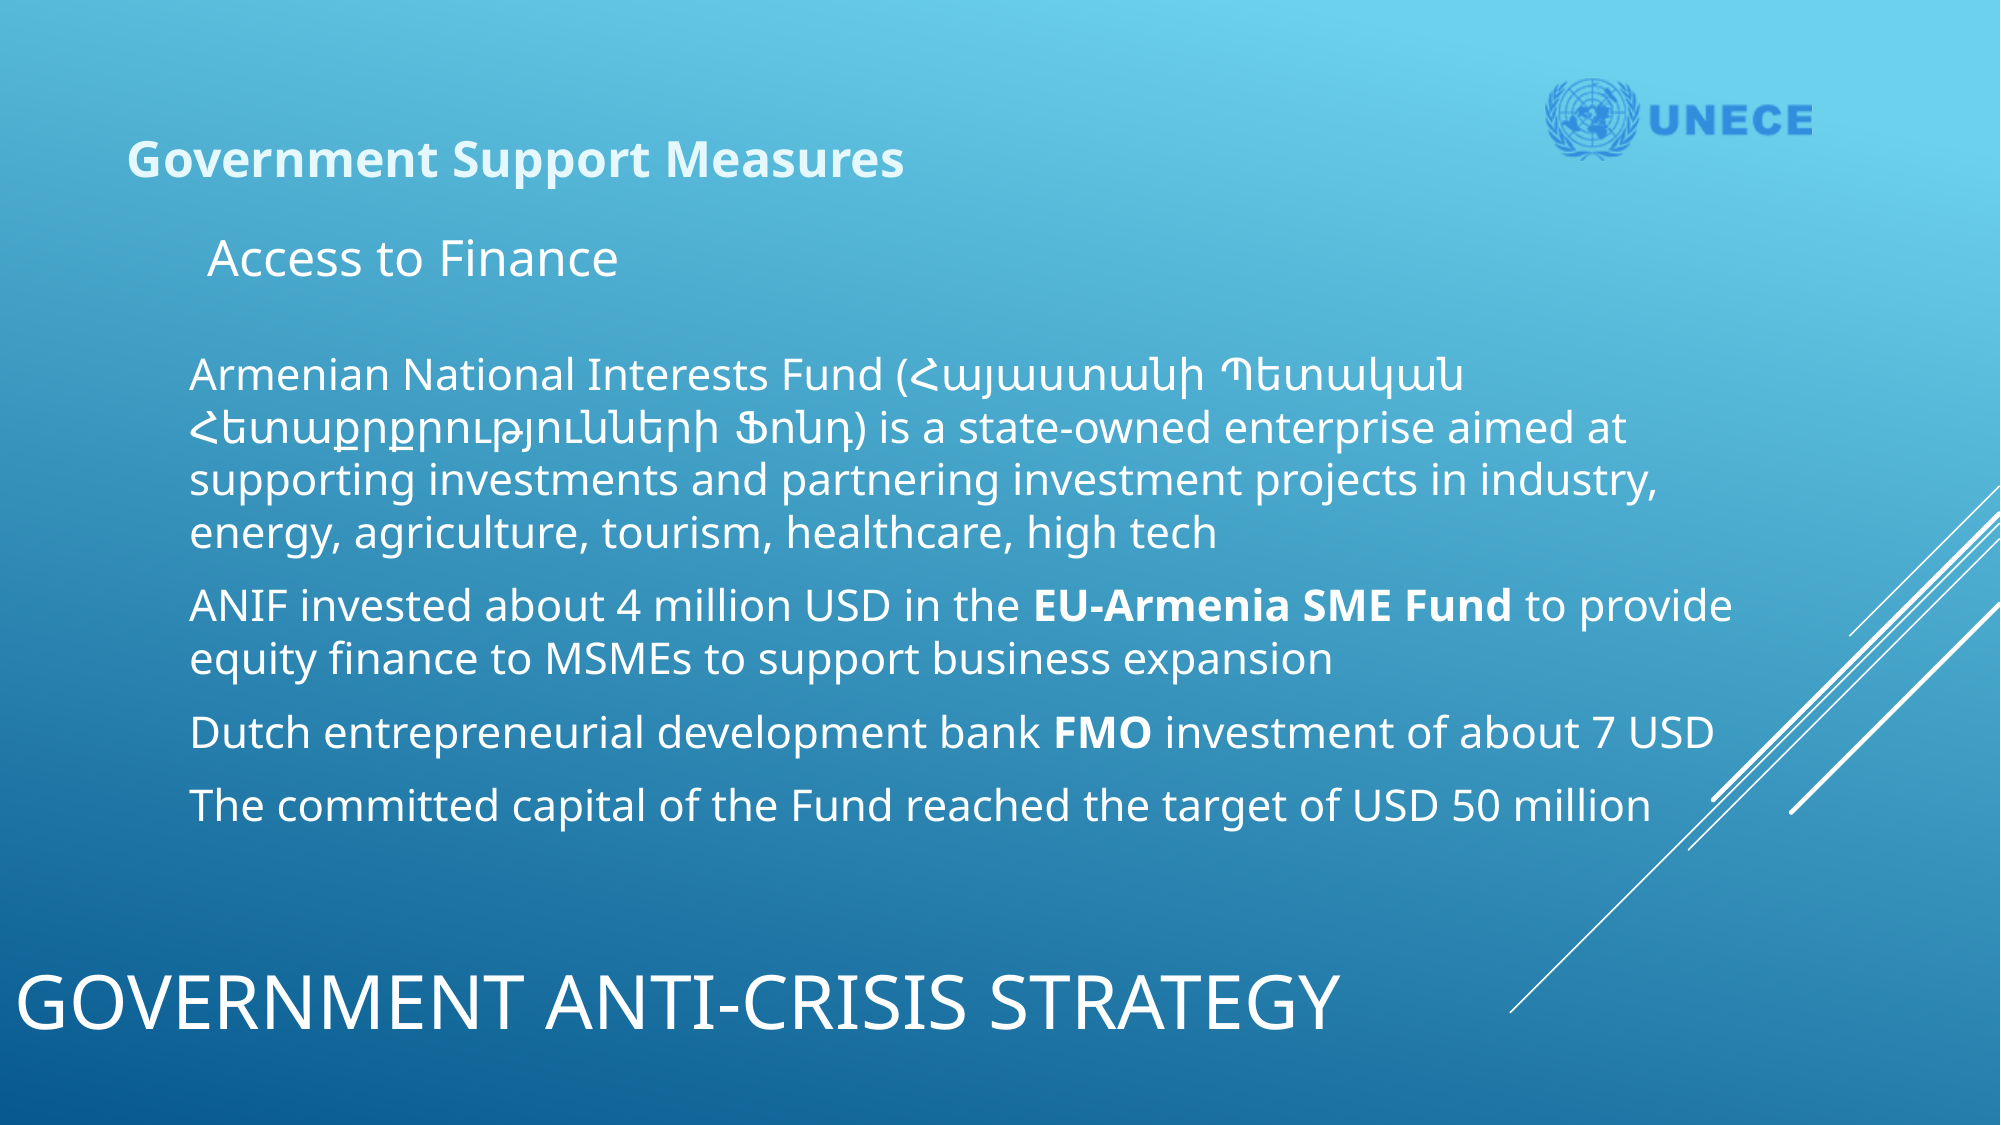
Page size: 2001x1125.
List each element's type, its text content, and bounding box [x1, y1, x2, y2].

text_box Government Anti-Crisis Strategy [0, 875, 1805, 1124]
list Armenian National Interests Fund (Հայաստանի Պետական Հետաքրքրությունների Ֆոնդ) is a state-owned enterprise aimed at supporting investments and partnering investment projects in industry, energy, agriculture, tourism, healthcare, high tech ANIF invested about 4 million USD in the EU-Armenia SME Fund to provide equity finance to MSMEs to support business expansion Dutch entrepreneurial development bank FMO investment of about 7 USD The committed capital of the Fund reached the target of USD 50 million [174, 294, 1789, 875]
text_box Access to Finance [192, 218, 635, 294]
picture [1511, 63, 1847, 175]
text_box Government Support Measures [112, 120, 1962, 196]
